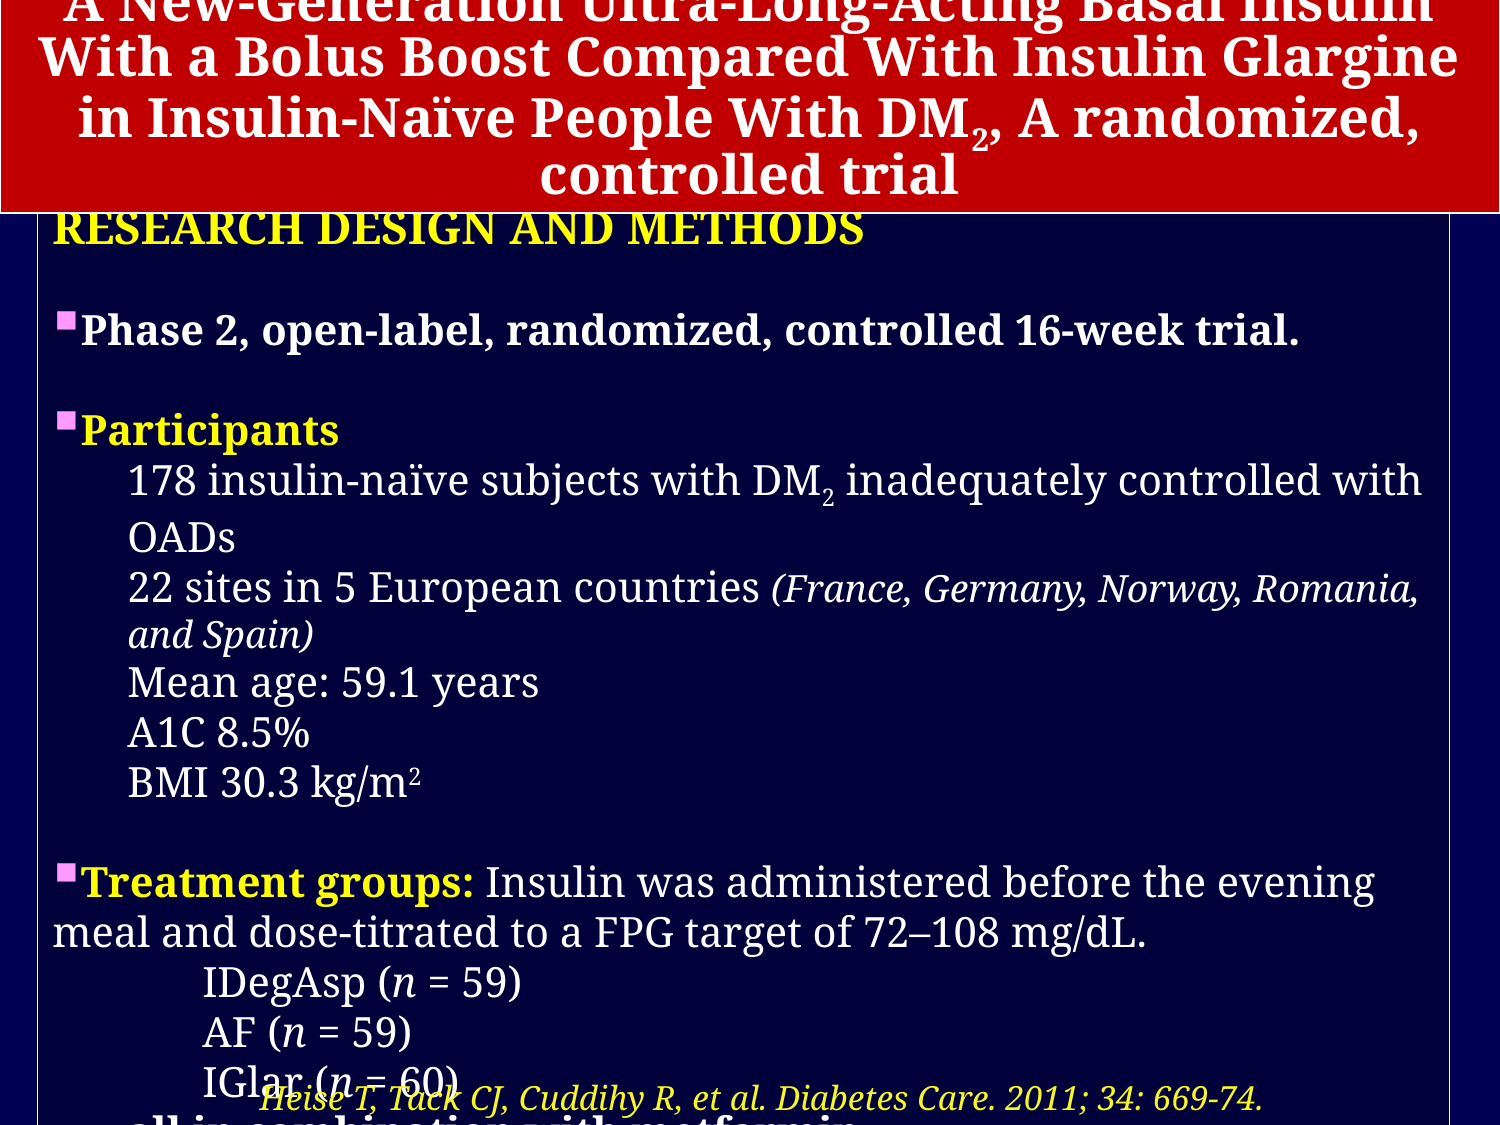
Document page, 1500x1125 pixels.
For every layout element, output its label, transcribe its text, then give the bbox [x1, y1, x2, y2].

text_box A New-Generation Ultra-Long-Acting Basal Insulin With a Bolus Boost Compared With Insulin Glargine in Insulin-Naïve People With DM2, A randomized, controlled trial [0, 0, 1500, 213]
text_box Heise T, Tack CJ, Cuddihy R, et al. Diabetes Care. 2011; 34: 669-74. [62, 1069, 1463, 1125]
text_box RESEARCH DESIGN AND METHODS Phase 2, open-label, randomized, controlled 16-week trial. Participants 178 insulin-naïve subjects with DM2 inadequately controlled with OADs 22 sites in 5 European countries (France, Germany, Norway, Romania, and Spain) Mean age: 59.1 years A1C 8.5% BMI 30.3 kg/m2 Treatment groups: Insulin was administered before the evening meal and dose-titrated to a FPG target of 72–108 mg/dL. IDegAsp (n = 59) AF (n = 59) IGlar (n = 60) all in combination with metformin [37, 213, 1450, 1125]
